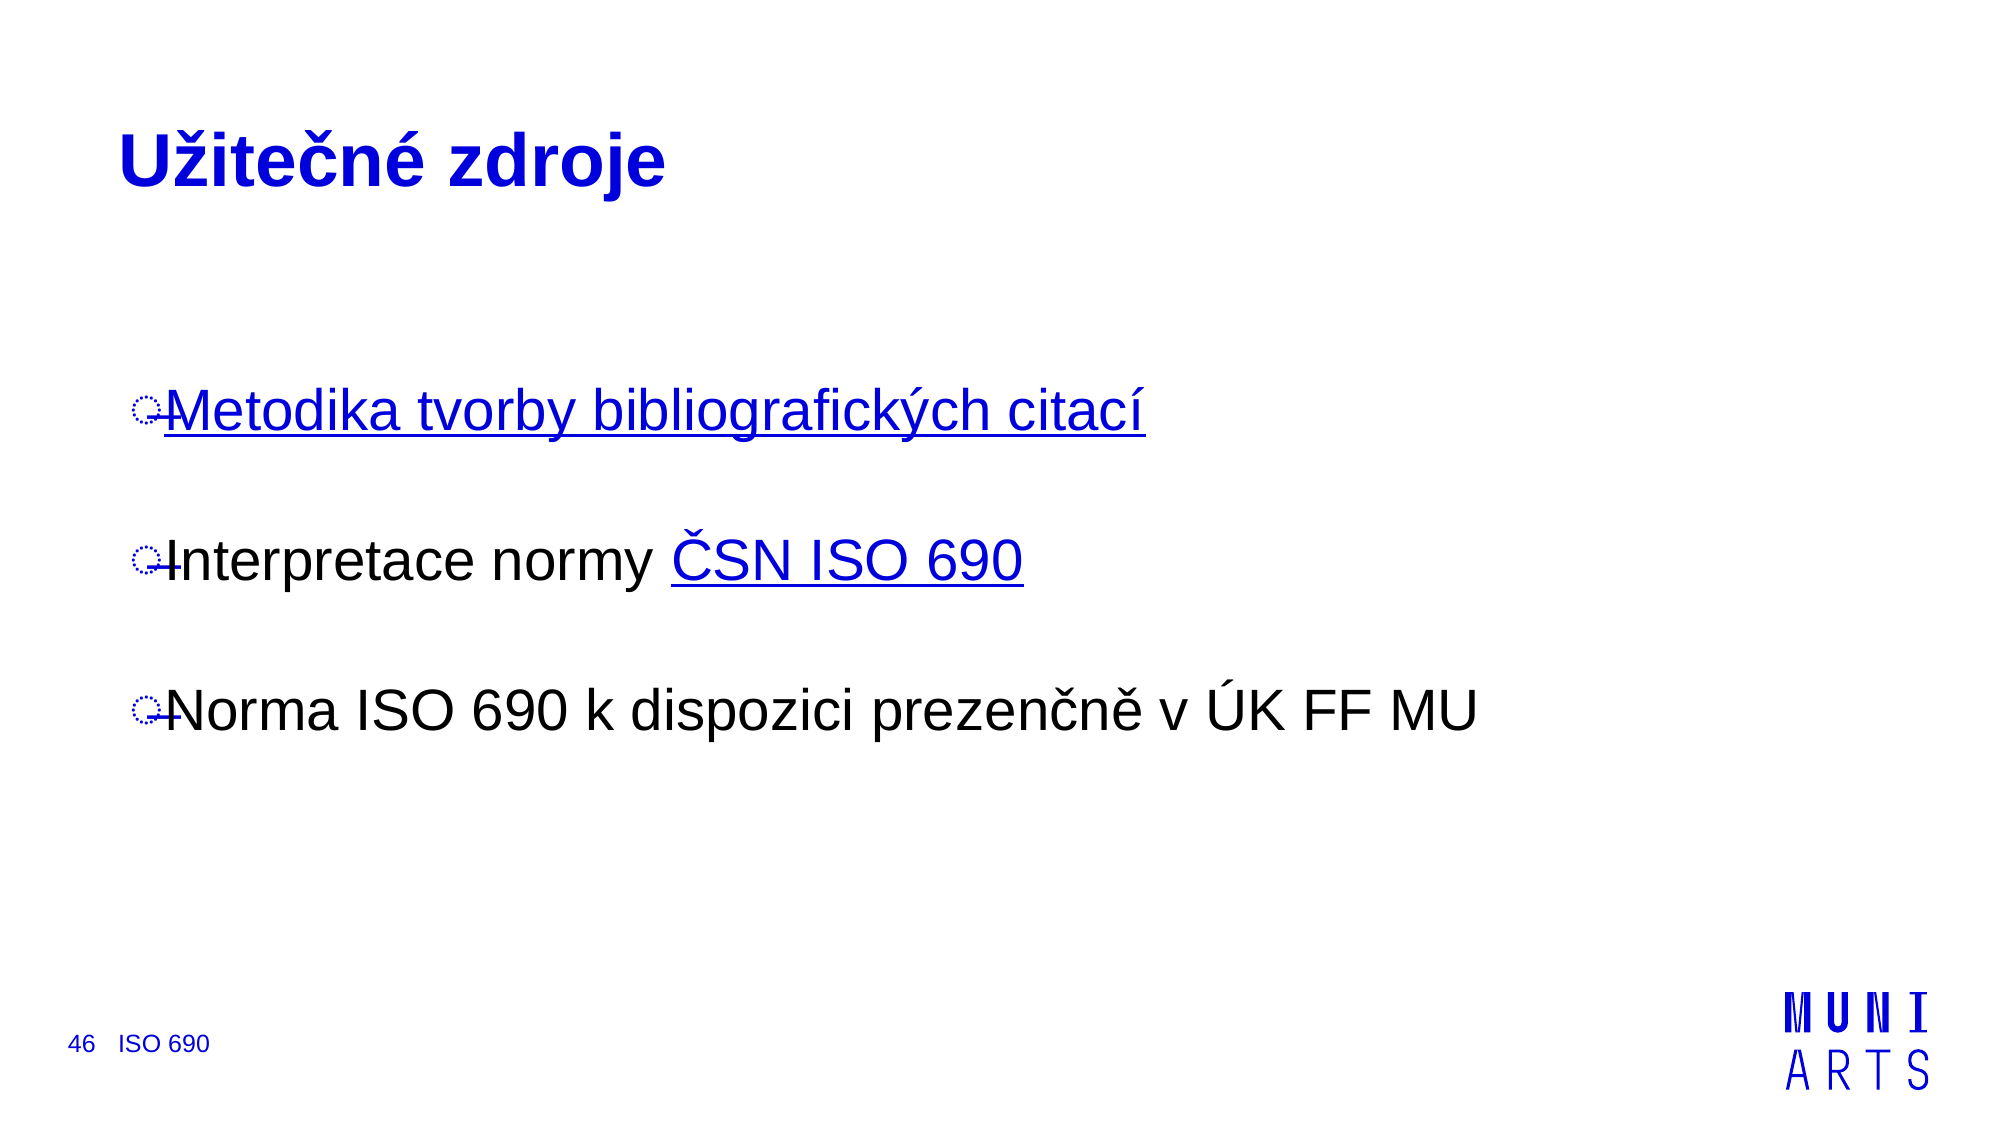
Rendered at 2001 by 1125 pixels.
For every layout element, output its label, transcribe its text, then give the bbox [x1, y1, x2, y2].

footer ISO 690 [118, 1021, 1418, 1063]
title Užitečné zdroje [118, 118, 1883, 193]
list Metodika tvorby bibliografických citací Interpretace normy ČSN ISO 690 Norma ISO 690 k dispozici prezenčně v ÚK FF MU [118, 366, 1883, 957]
slide_number 46 [67, 1021, 110, 1063]
